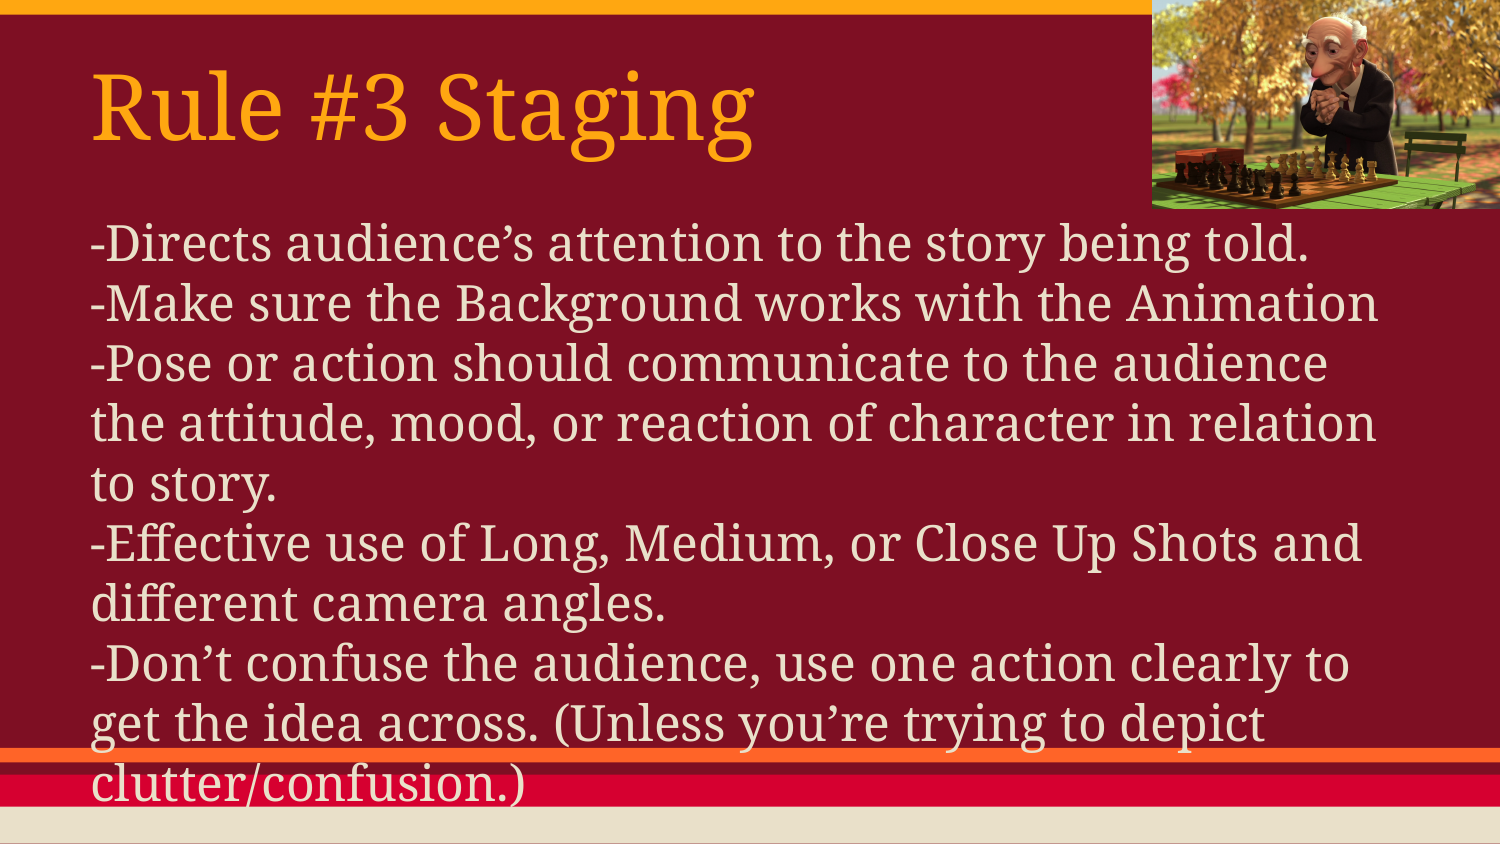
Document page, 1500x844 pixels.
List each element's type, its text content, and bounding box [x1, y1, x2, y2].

picture [1152, 0, 1500, 209]
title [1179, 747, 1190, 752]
title Rule #3 Staging [75, 33, 1147, 175]
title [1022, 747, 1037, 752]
list -Directs audience’s attention to the story being told. -Make sure the Background works with the Animation -Pose or action should communicate to the audience the attitude, mood, or reaction of character in relation to story. -Effective use of Long, Medium, or Close Up Shots and different camera angles. -Don’t confuse the audience, use one action clearly to get the idea across. (Unless you’re trying to depict clutter/confusion.) [75, 196, 1425, 733]
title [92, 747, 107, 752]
